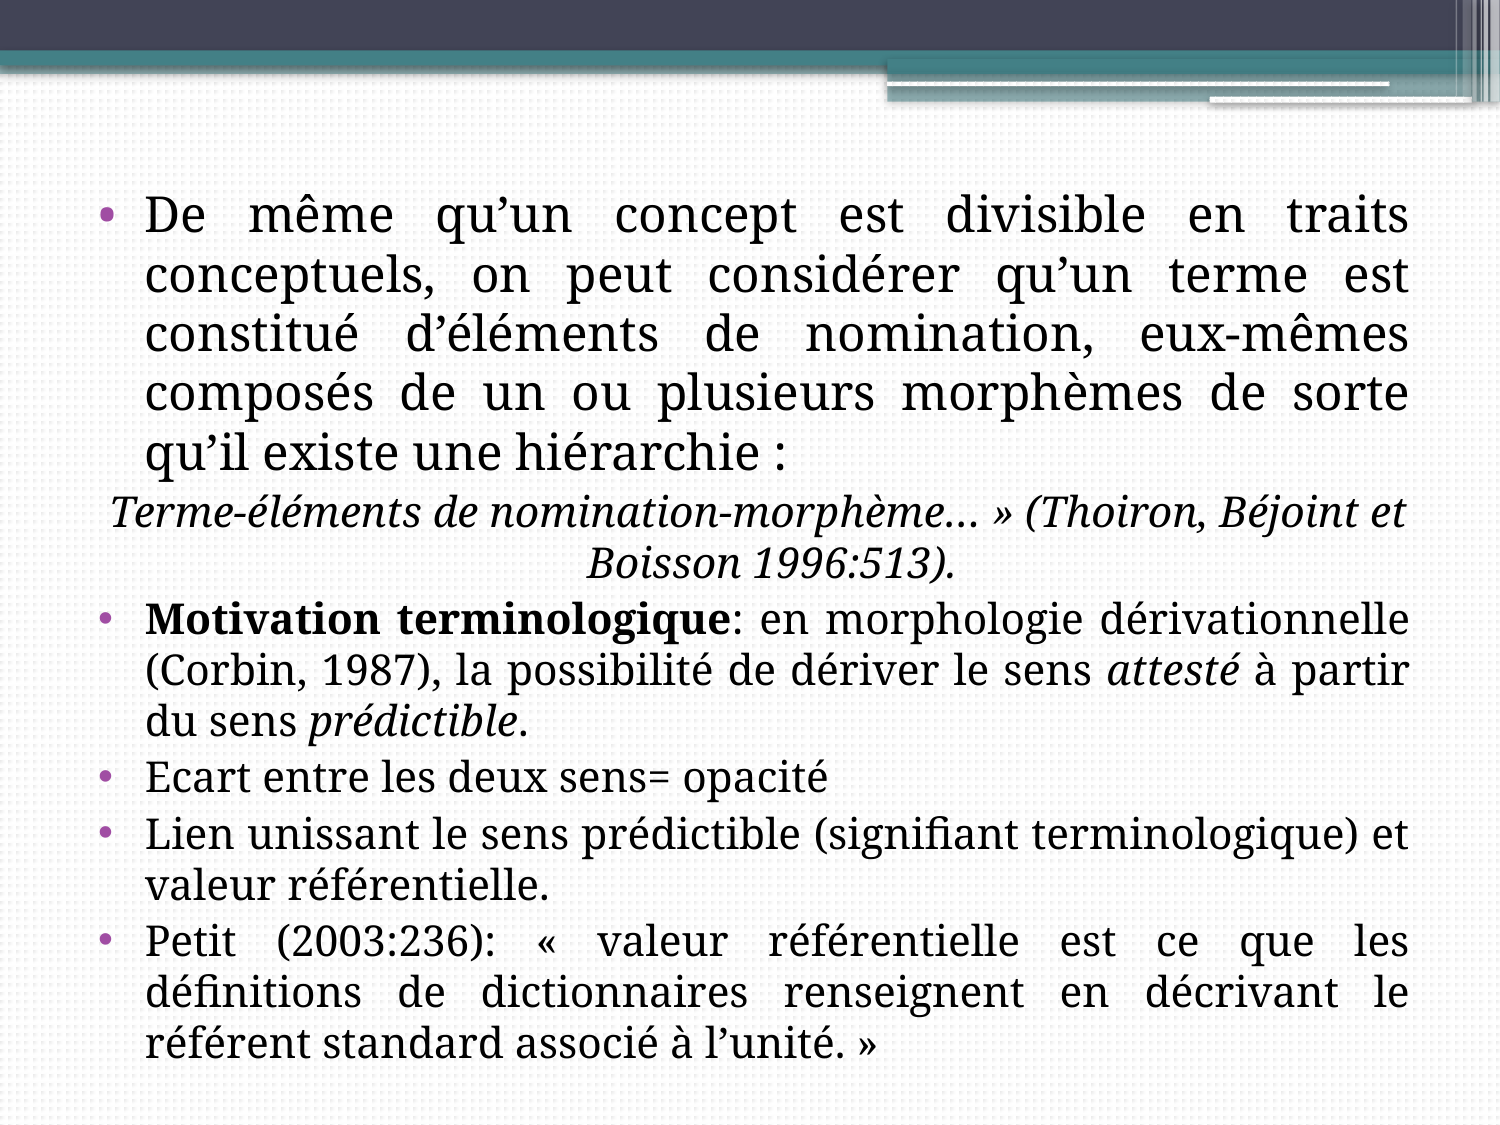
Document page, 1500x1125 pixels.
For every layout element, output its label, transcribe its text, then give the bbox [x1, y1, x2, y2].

list De même qu’un concept est divisible en traits conceptuels, on peut considérer qu’un terme est constitué d’éléments de nomination, eux-mêmes composés de un ou plusieurs morphèmes de sorte qu’il existe une hiérarchie : Terme-éléments de nomination-morphème… » (Thoiron, Béjoint et Boisson 1996:513). Motivation terminologique: en morphologie dérivationnelle (Corbin, 1987), la possibilité de dériver le sens attesté à partir du sens prédictible. Ecart entre les deux sens= opacité Lien unissant le sens prédictible (signifiant terminologique) et valeur référentielle. Petit (2003:236): « valeur référentielle est ce que les définitions de dictionnaires renseignent en décrivant le référent standard associé à l’unité. » [75, 175, 1425, 1079]
